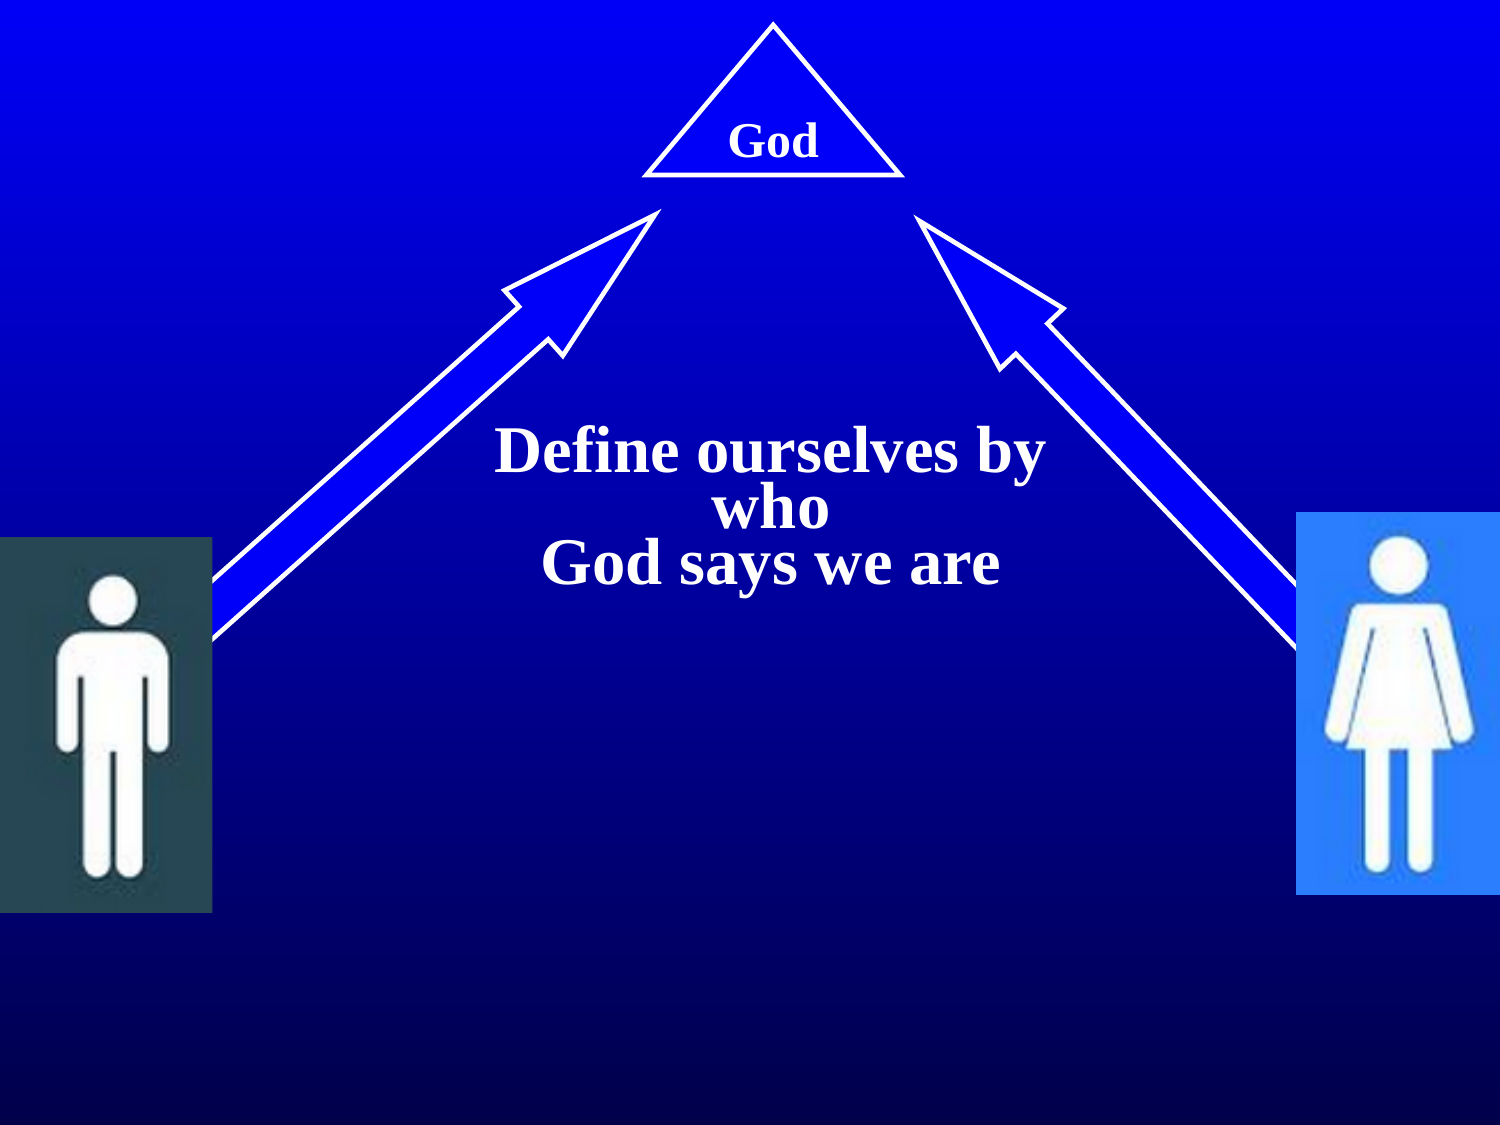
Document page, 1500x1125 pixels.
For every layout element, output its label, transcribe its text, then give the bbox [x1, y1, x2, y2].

picture [0, 537, 213, 913]
picture [1296, 512, 1500, 896]
text_box God [646, 24, 901, 175]
text_box [216, 214, 655, 636]
text_box [919, 220, 1291, 643]
text_box Define ourselves by who God says we are [412, 420, 1130, 603]
